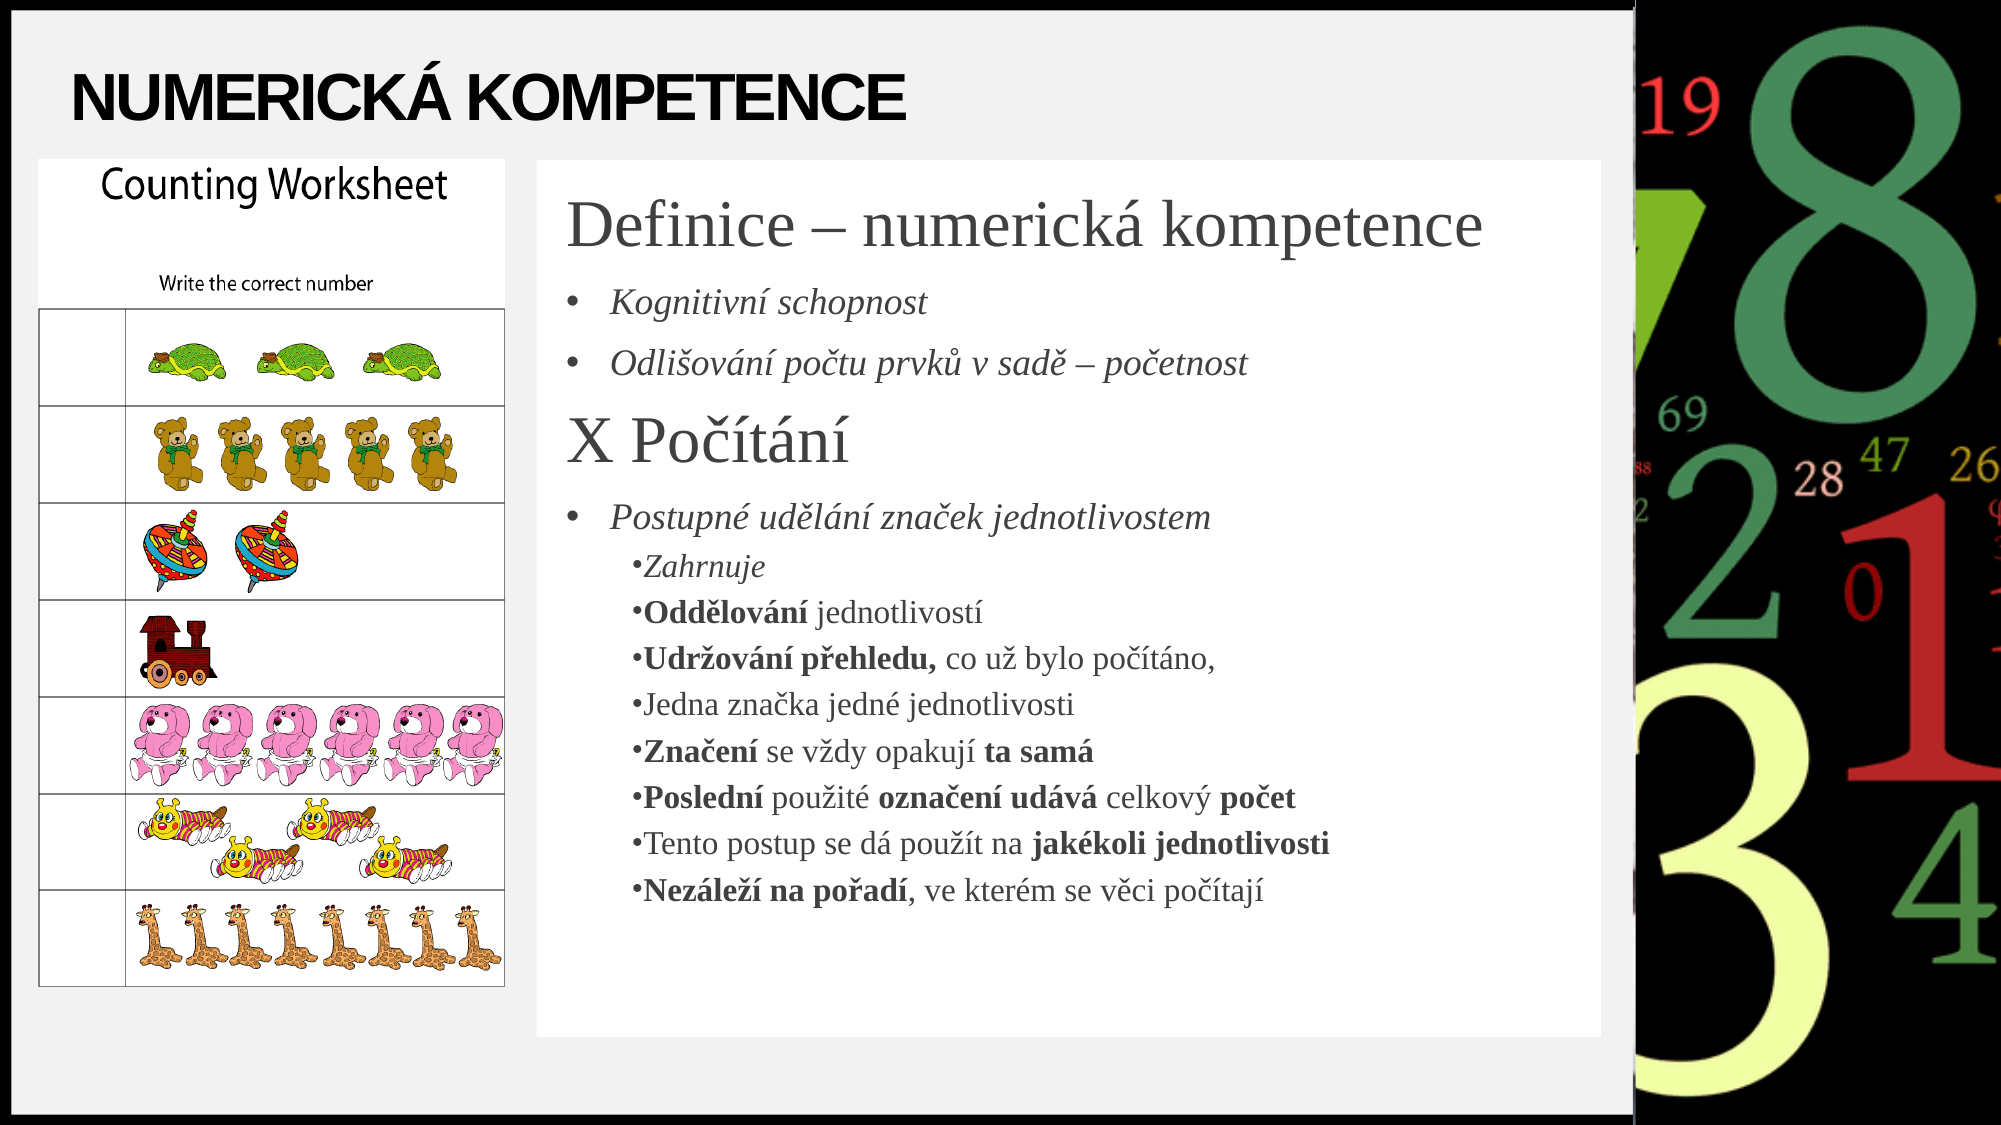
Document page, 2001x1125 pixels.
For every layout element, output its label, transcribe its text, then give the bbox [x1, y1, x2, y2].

list Definice – numerická kompetence Kognitivní schopnost Odlišování počtu prvků v sadě – početnost X Počítání Postupné udělání značek jednotlivostem Zahrnuje Oddělování jednotlivostí Udržování přehledu, co už bylo počítáno, Jedna značka jedné jednotlivosti Značení se vždy opakují ta samá Poslední použité označení udává celkový počet Tento postup se dá použít na jakékoli jednotlivosti Nezáleží na pořadí, ve kterém se věci počítají [536, 159, 1601, 1038]
title Numerická kompetence [70, 63, 1569, 135]
picture [1632, 0, 2001, 1125]
picture [37, 159, 505, 987]
